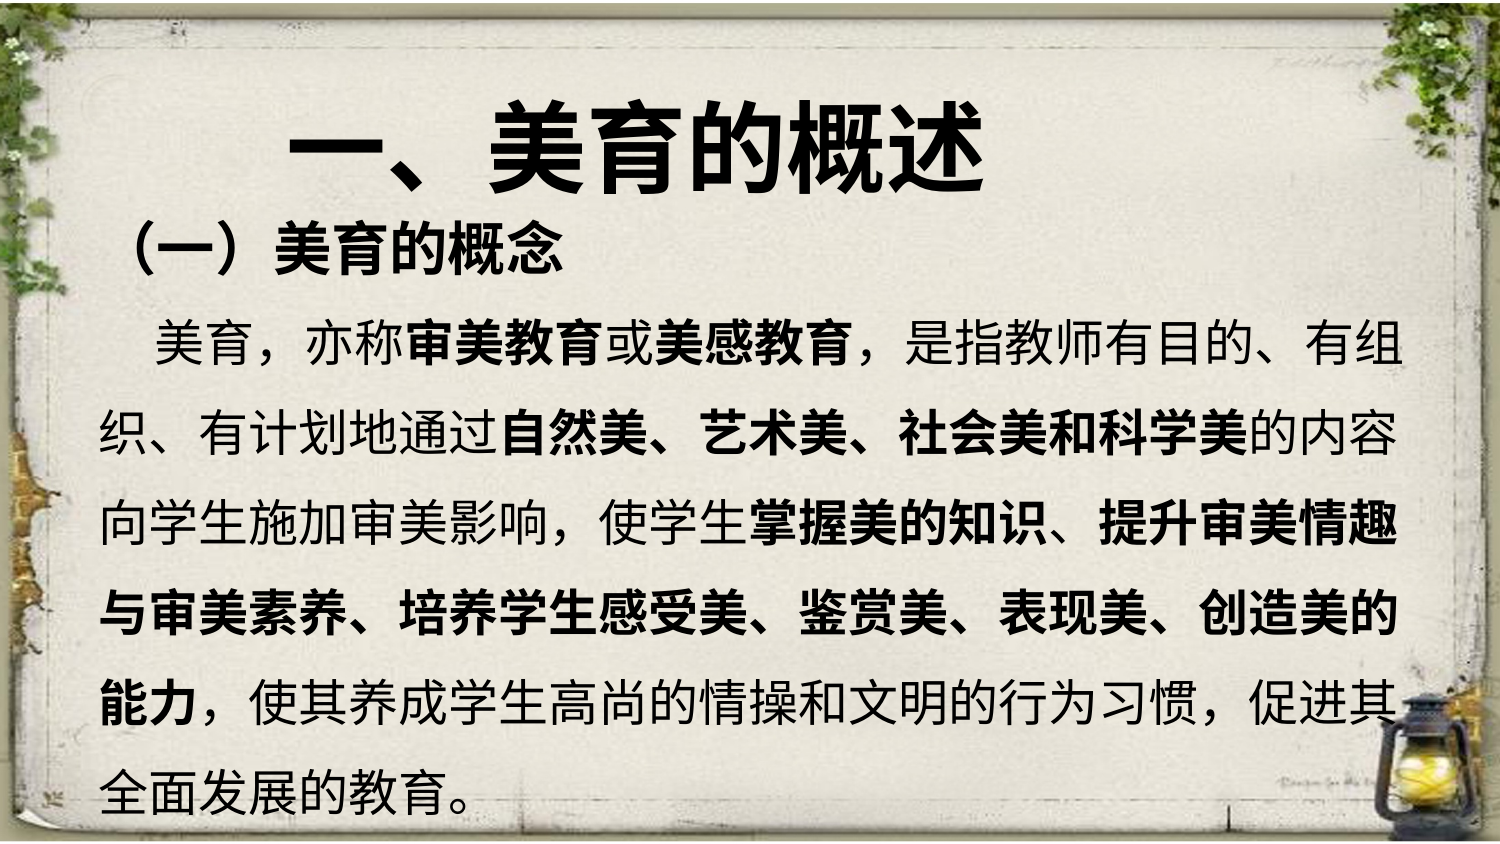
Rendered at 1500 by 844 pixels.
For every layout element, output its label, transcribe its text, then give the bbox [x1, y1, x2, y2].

text_box （一）美育的概念 美育，亦称审美教育或美感教育，是指教师有目的、有组织、有计划地通过自然美、艺术美、社会美和科学美的内容向学生施加审美影响，使学生掌握美的知识、提升审美情趣与审美素养、培养学生感受美、鉴赏美、表现美、创造美的能力，使其养成学生高尚的情操和文明的行为习惯，促进其全面发展的教育。 [83, 169, 1443, 830]
text_box 一、美育的概述 [271, 18, 1093, 169]
picture [0, 0, 1500, 844]
